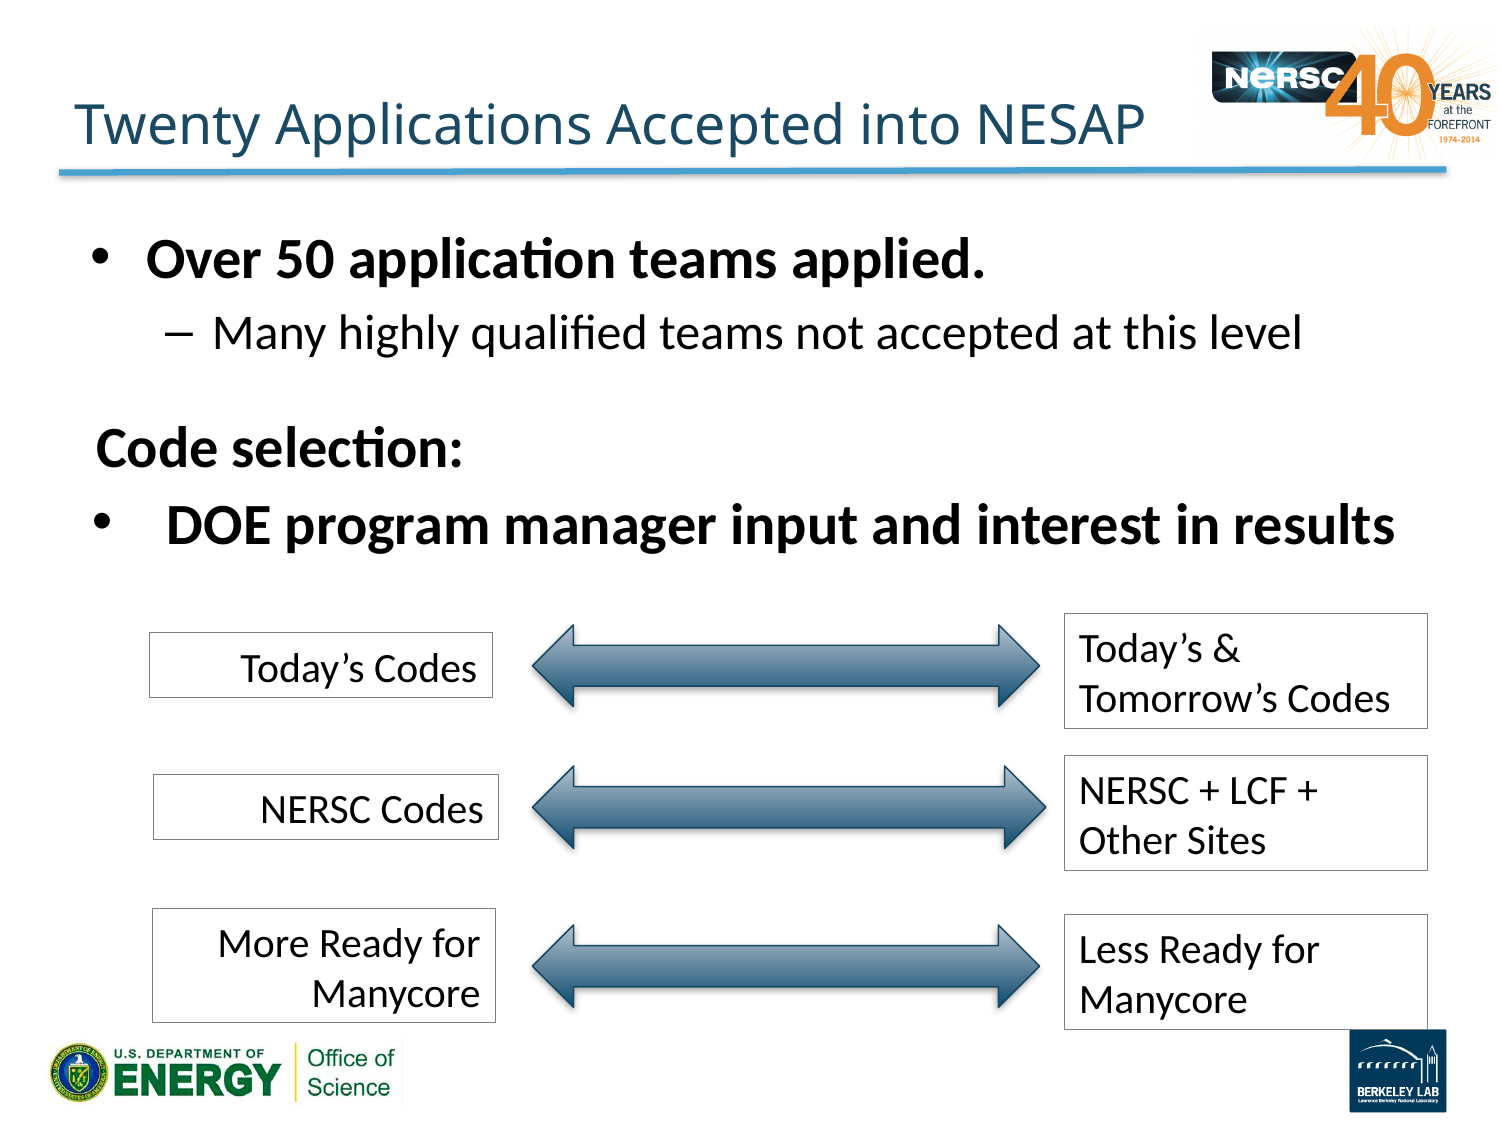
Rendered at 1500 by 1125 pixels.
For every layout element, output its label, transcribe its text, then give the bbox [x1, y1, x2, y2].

text_box More Ready for Manycore [152, 908, 496, 1023]
picture [1349, 1029, 1447, 1113]
text_box DOE program manager input and interest in results [77, 478, 1500, 564]
text_box [531, 765, 1047, 850]
title Twenty Applications Accepted into NESAP [59, 29, 1178, 156]
list Over 50 application teams applied. Many highly qualified teams not accepted at this level [75, 212, 1425, 394]
text_box [531, 924, 1041, 1009]
text_box NERSC + LCF + Other Sites [1064, 755, 1428, 871]
text_box Today’s & Tomorrow’s Codes [1064, 613, 1428, 729]
text_box Code selection: [81, 402, 1500, 478]
text_box Today’s Codes [149, 632, 493, 698]
text_box [531, 624, 1041, 708]
picture [40, 1029, 403, 1113]
text_box Less Ready for Manycore [1064, 914, 1428, 1030]
picture [1194, 21, 1498, 160]
text_box NERSC Codes [153, 774, 499, 840]
